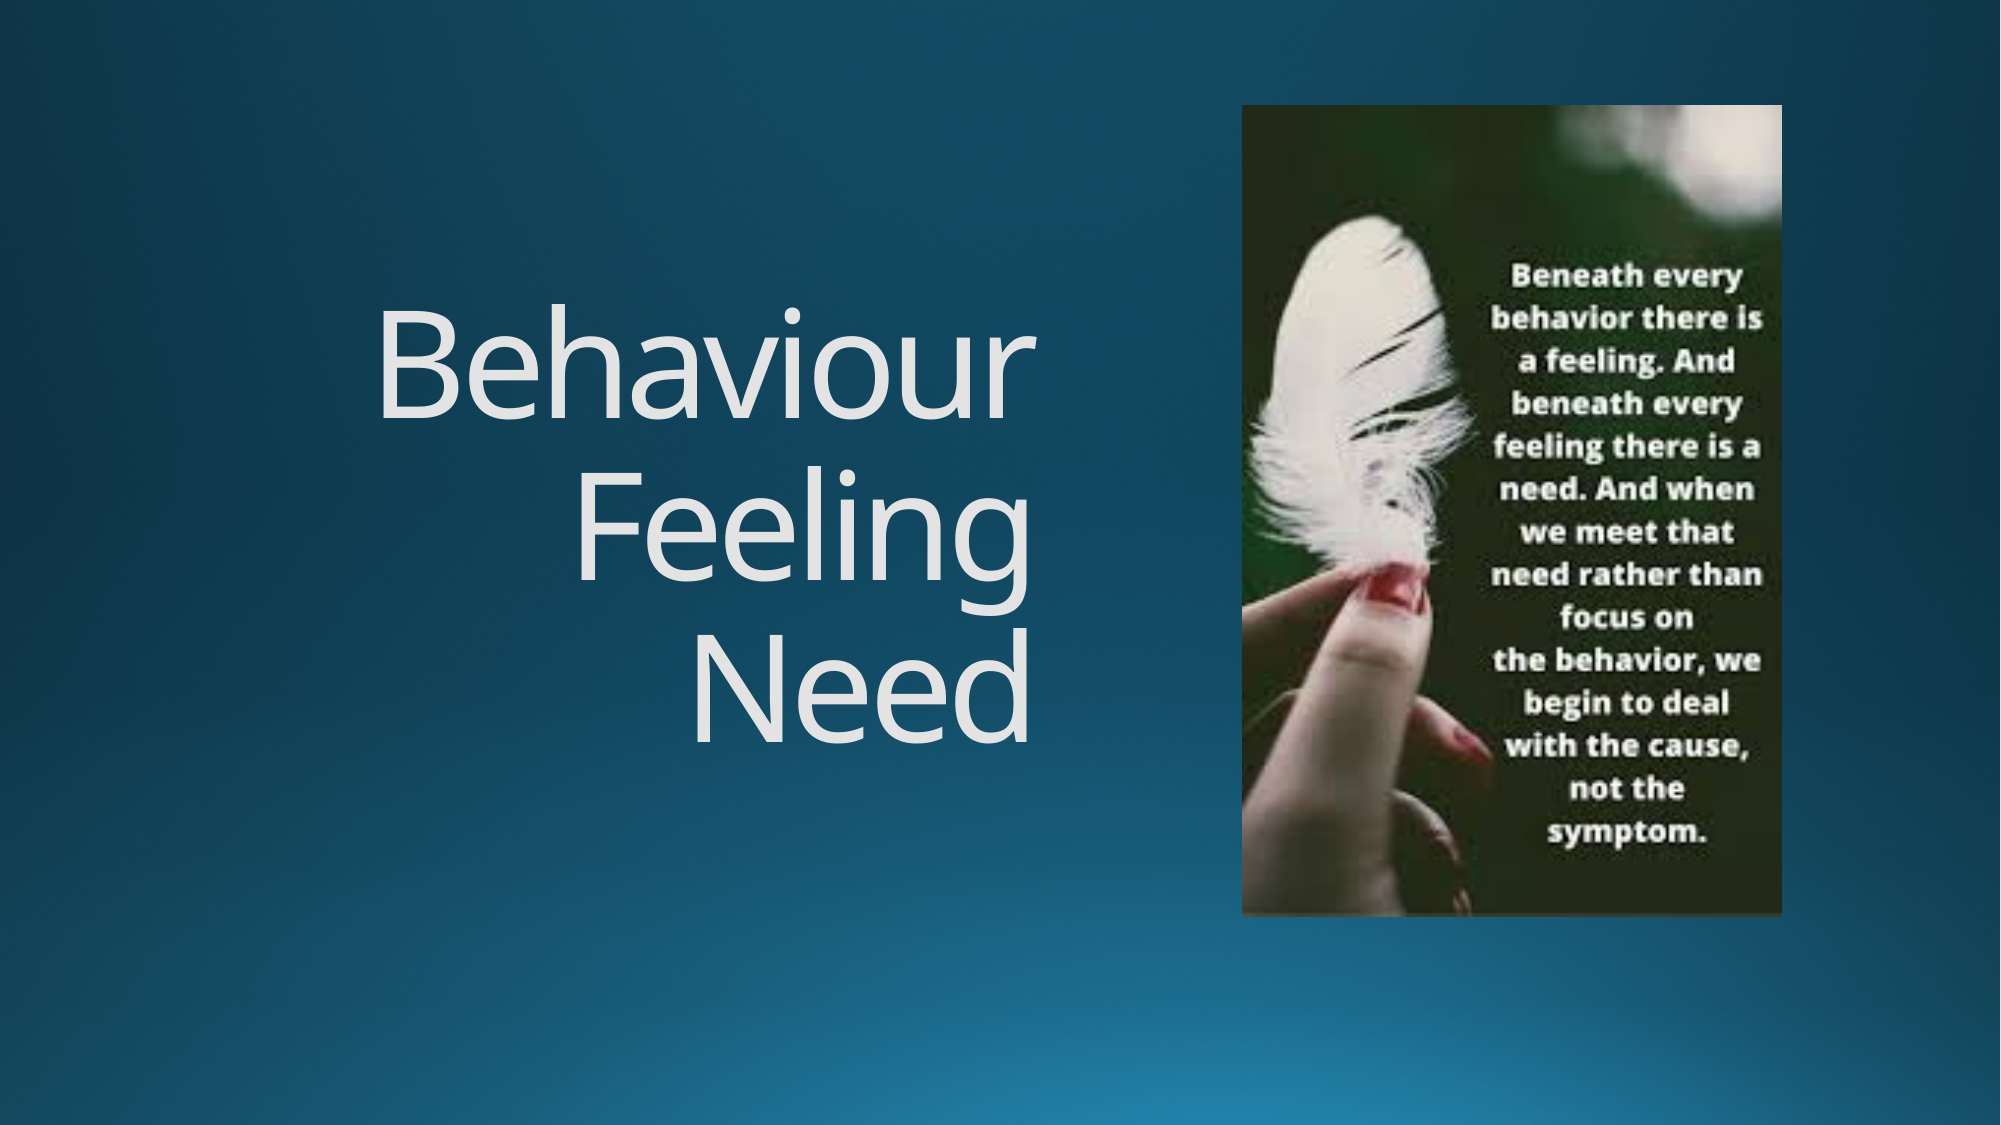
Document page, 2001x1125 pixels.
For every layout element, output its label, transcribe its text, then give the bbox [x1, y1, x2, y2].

title Behaviour Feeling Need [101, 281, 1055, 1002]
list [1242, 105, 1782, 917]
picture [0, 0, 2001, 1125]
